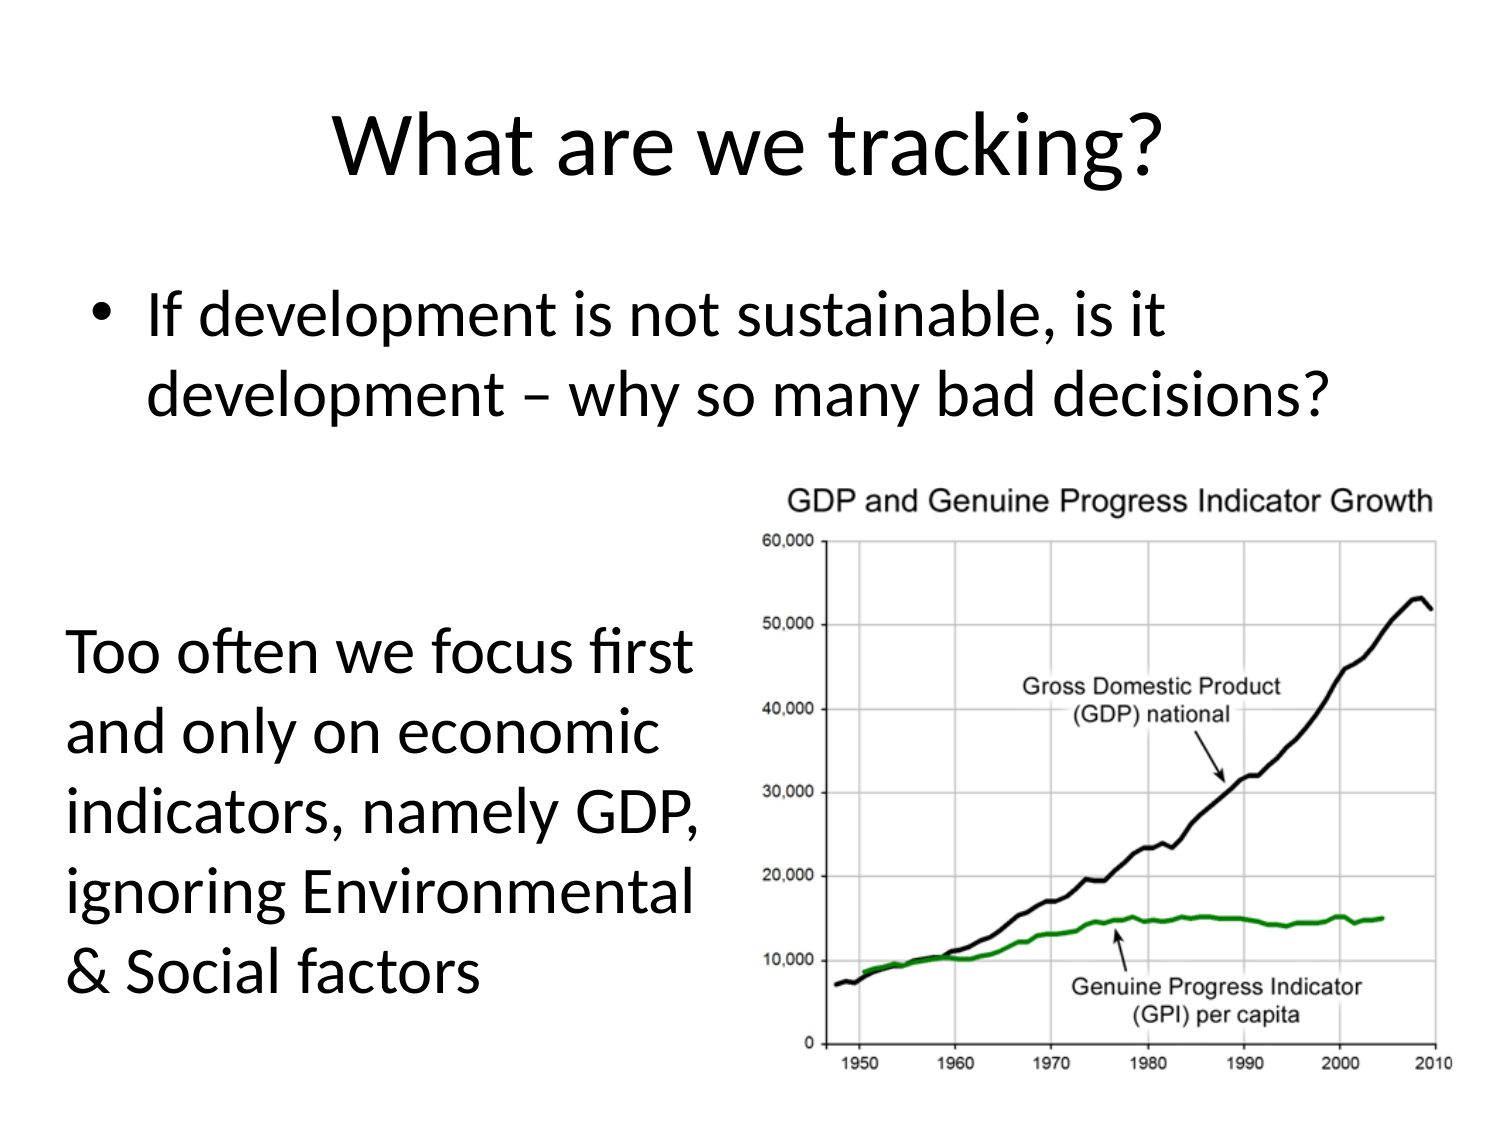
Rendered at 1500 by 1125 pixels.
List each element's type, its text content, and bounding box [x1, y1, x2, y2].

list If development is not sustainable, is it development – why so many bad decisions? [75, 262, 1425, 599]
title What are we tracking? [75, 45, 1425, 233]
picture [761, 487, 1455, 1074]
text_box Too often we focus first and only on economic indicators, namely GDP, ignoring Environmental & Social factors [50, 599, 756, 1075]
